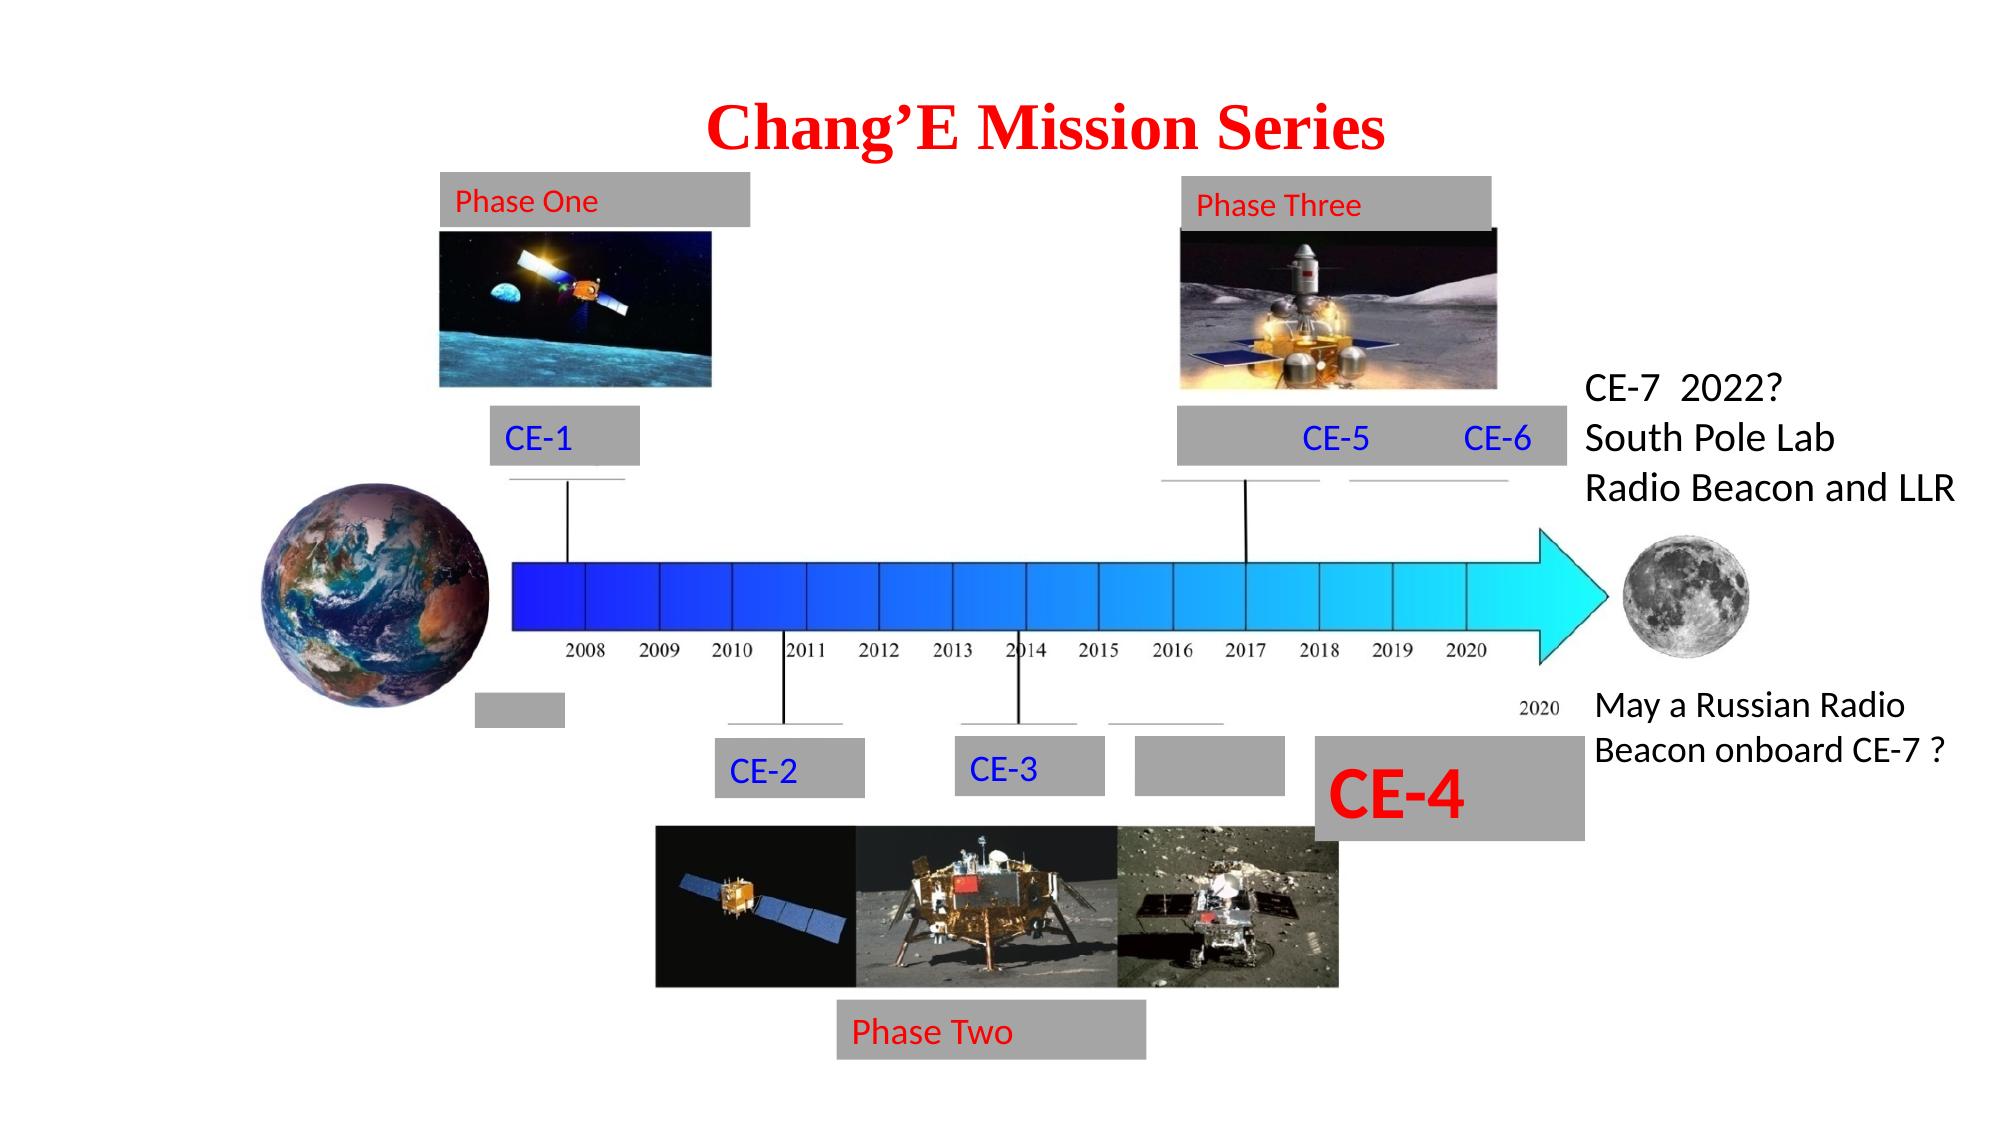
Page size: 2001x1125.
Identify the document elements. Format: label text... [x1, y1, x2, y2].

text_box Chang’E Mission Series [627, 0, 1465, 171]
text_box May a Russian Radio Beacon onboard CE-7 ? [1750, 672, 1963, 778]
text_box CE-7 2022? South Pole Lab Radio Beacon and LLR [1750, 352, 1972, 518]
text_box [249, 172, 1750, 1061]
